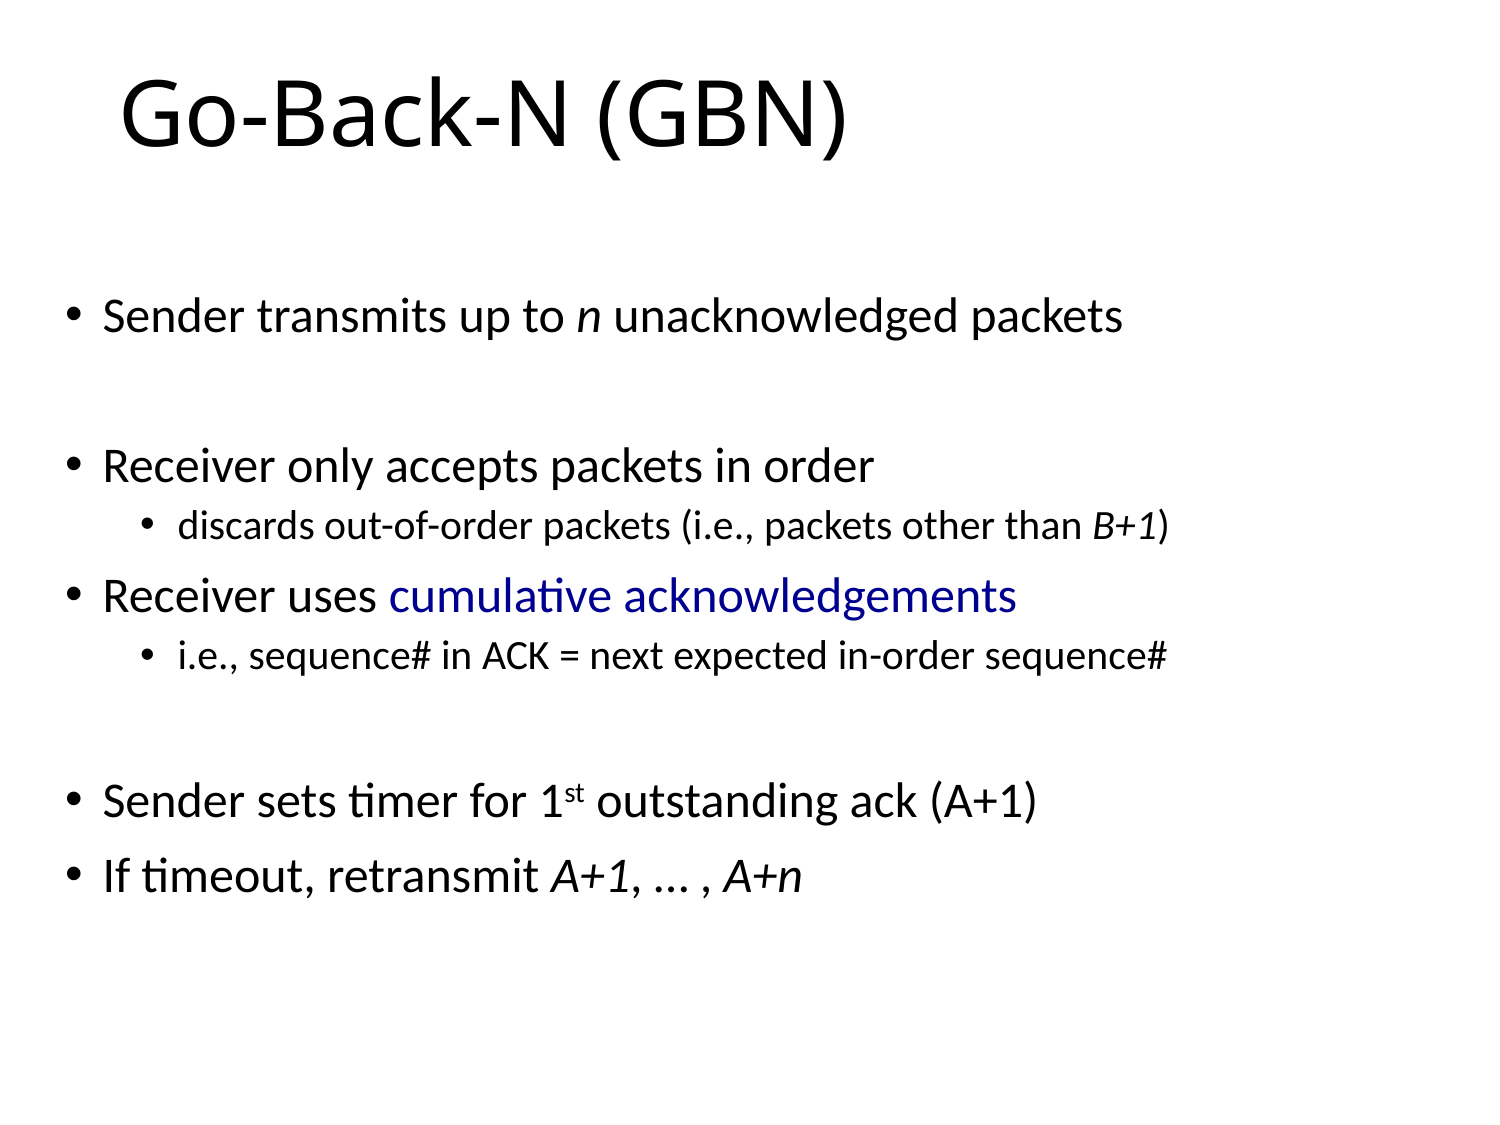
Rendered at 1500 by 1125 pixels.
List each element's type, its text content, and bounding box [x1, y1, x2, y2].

list Sender transmits up to n unacknowledged packets Receiver only accepts packets in order discards out-of-order packets (i.e., packets other than B+1) Receiver uses cumulative acknowledgements i.e., sequence# in ACK = next expected in-order sequence# Sender sets timer for 1st outstanding ack (A+1) If timeout, retransmit A+1, … , A+n [50, 282, 1475, 1006]
title Go-Back-N (GBN) [103, 59, 1397, 278]
